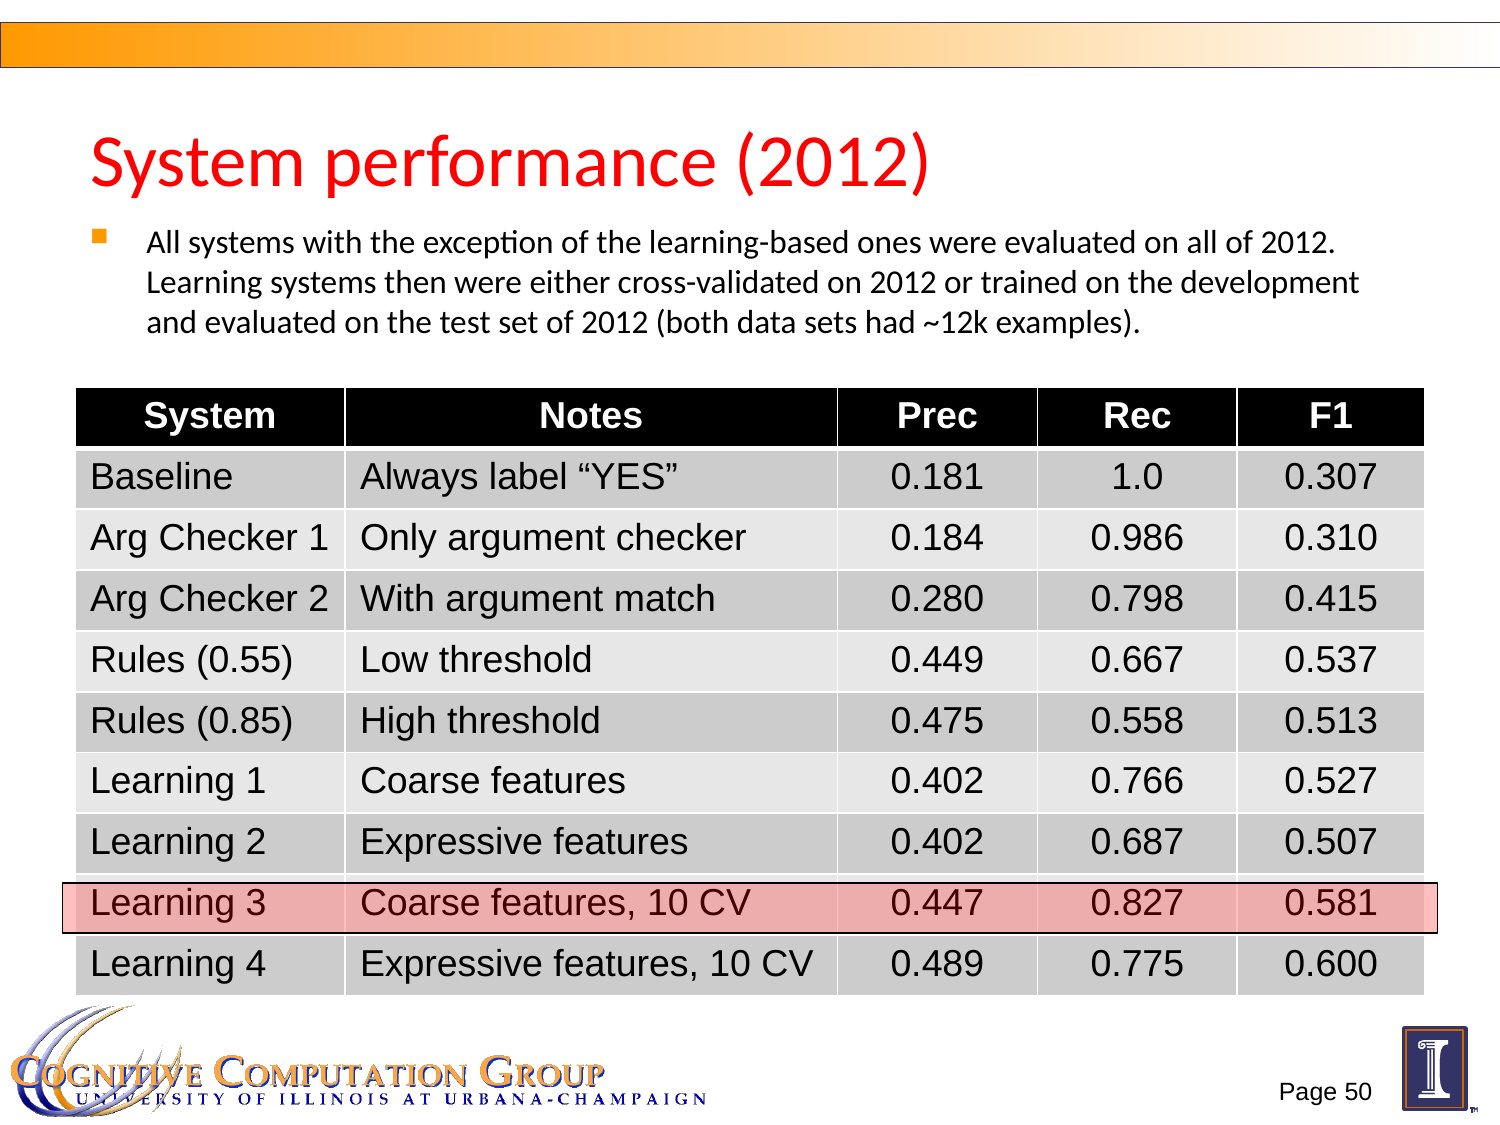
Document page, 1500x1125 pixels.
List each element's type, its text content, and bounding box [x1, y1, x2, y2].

text_box [62, 882, 1438, 933]
table_cell 0.537 [1238, 632, 1424, 691]
table_cell Learning 3 [76, 875, 344, 882]
table_cell 0.184 [838, 510, 1037, 569]
text_box All systems with the exception of the learning-based ones were evaluated on all of 2012. Learning systems then were either cross-validated on 2012 or trained on the development and evaluated on the test set of 2012 (both data sets had ~12k examples). [74, 212, 1425, 350]
table_cell Arg Checker 1 [76, 510, 344, 569]
table_cell 0.827 [1038, 875, 1236, 882]
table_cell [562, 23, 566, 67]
table_cell 0.475 [838, 693, 1037, 752]
table_cell 0.507 [1238, 814, 1424, 873]
slide_number Page 50 [1237, 1074, 1388, 1113]
table_cell Low threshold [346, 632, 837, 691]
table_cell Learning 1 [76, 753, 344, 812]
table_cell 0.447 [838, 875, 1037, 882]
table_cell Coarse features, 10 CV [346, 875, 837, 882]
title System performance (2012) [75, 75, 1425, 212]
table_header Rec [1038, 388, 1236, 446]
table_cell Baseline [76, 451, 344, 508]
table_cell Expressive features, 10 CV [346, 936, 837, 995]
picture [0, 1000, 713, 1125]
table_cell Rules (0.85) [76, 693, 344, 752]
table_cell Always label “YES” [346, 451, 837, 508]
table_cell 0.402 [838, 814, 1037, 873]
table_cell Learning 2 [76, 814, 344, 873]
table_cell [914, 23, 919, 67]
table_cell 0.558 [1038, 693, 1236, 752]
table_header System [76, 388, 344, 446]
table_cell 0.449 [838, 632, 1037, 691]
table_cell Arg Checker 2 [76, 571, 344, 630]
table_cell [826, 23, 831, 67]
table_cell 0.986 [1038, 510, 1236, 569]
table_cell 0.402 [838, 753, 1037, 812]
table_cell High threshold [346, 693, 837, 752]
table_cell 0.581 [1238, 875, 1424, 882]
table_cell 0.280 [838, 571, 1037, 630]
table_cell 0.307 [1238, 451, 1424, 508]
table_cell 0.798 [1038, 571, 1236, 630]
table_cell 0.489 [838, 936, 1037, 995]
table_cell 0.310 [1238, 510, 1424, 569]
table_cell 0.415 [1238, 571, 1424, 630]
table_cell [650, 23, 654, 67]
table_cell 0.513 [1238, 693, 1424, 752]
table_cell Rules (0.55) [76, 632, 344, 691]
table_cell Coarse features [346, 753, 837, 812]
table_cell Expressive features [346, 814, 837, 873]
table_cell 0.775 [1038, 936, 1236, 995]
table_header Prec [838, 388, 1037, 446]
table_header F1 [1238, 388, 1424, 446]
table_cell 0.181 [838, 451, 1037, 508]
table_cell Only argument checker [346, 510, 837, 569]
table_cell 0.667 [1038, 632, 1236, 691]
table_cell 1.0 [1038, 451, 1236, 508]
table_header Notes [346, 388, 837, 446]
table_cell With argument match [346, 571, 837, 630]
table_cell 0.527 [1238, 753, 1424, 812]
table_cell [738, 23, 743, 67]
table_cell 0.600 [1238, 936, 1424, 995]
table_cell 0.766 [1038, 753, 1236, 812]
table_cell Learning 4 [76, 936, 344, 995]
table_cell 0.687 [1038, 814, 1236, 873]
